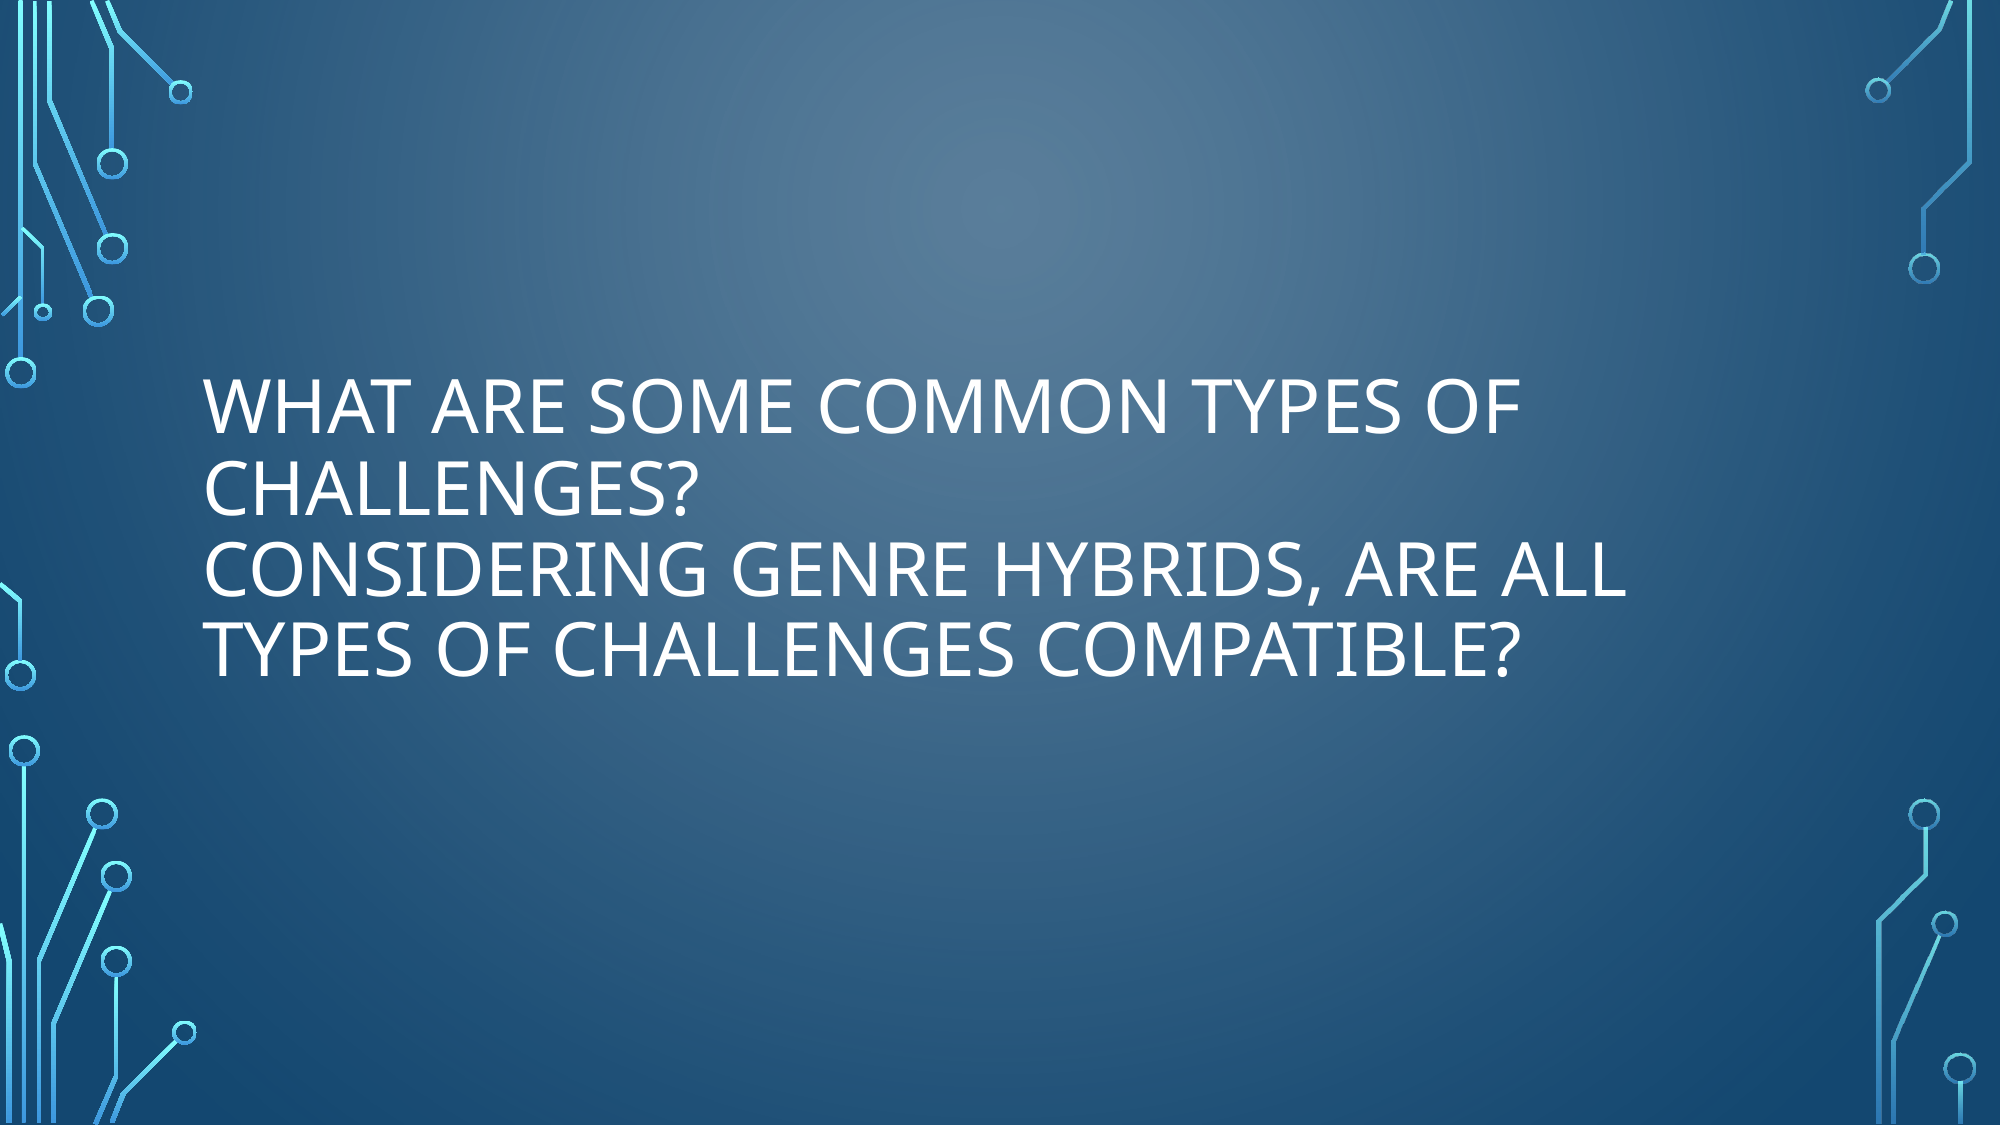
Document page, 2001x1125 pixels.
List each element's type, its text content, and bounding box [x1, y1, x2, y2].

title What are some common types of challenges? Considering Genre hybrids, are all types of challenges compatible? [187, 232, 1813, 701]
